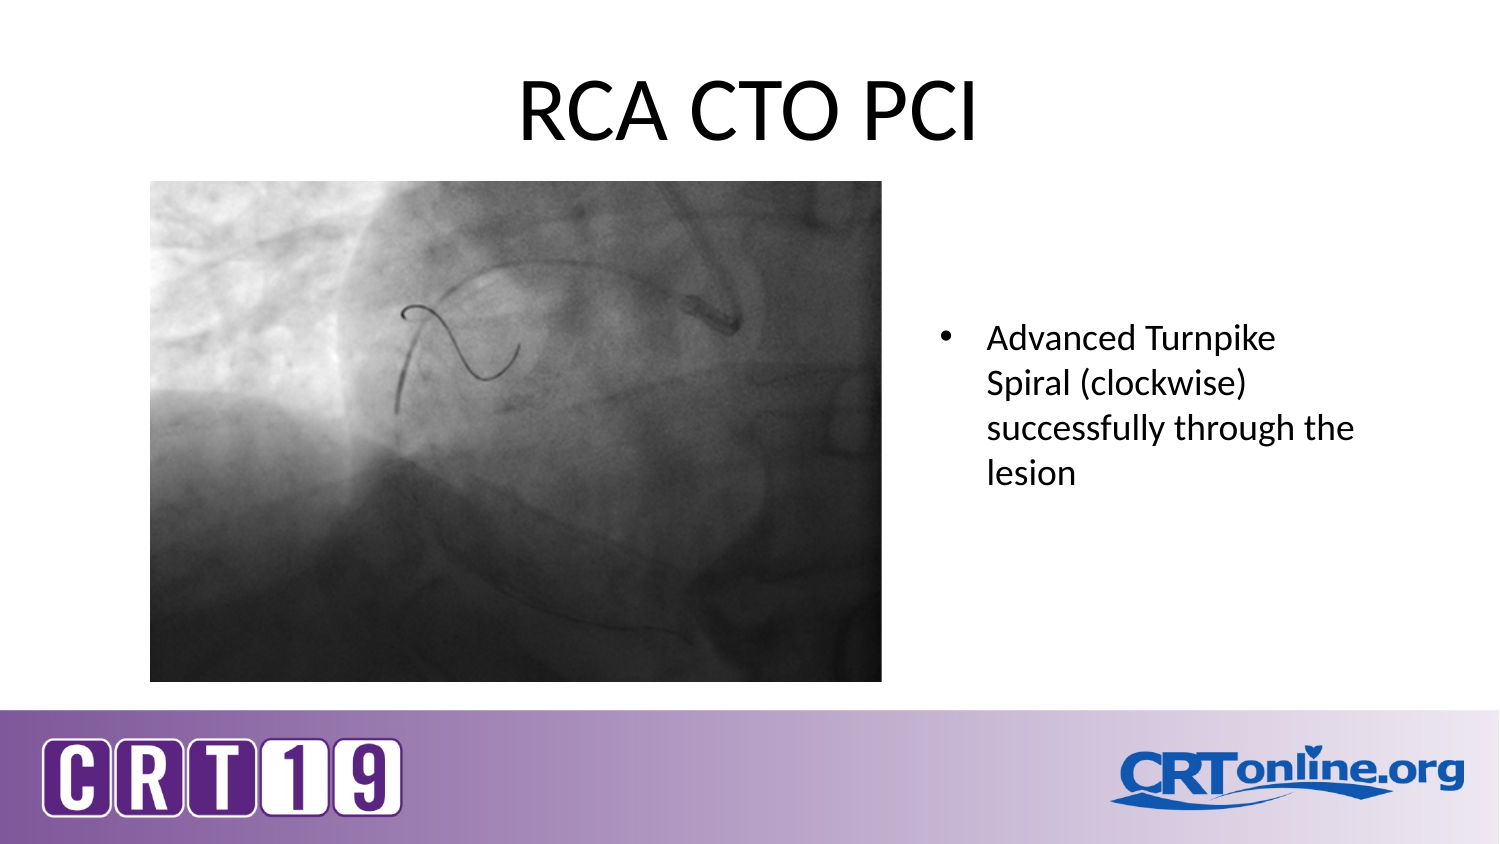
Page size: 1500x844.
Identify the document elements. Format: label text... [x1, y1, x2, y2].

picture [0, 0, 1500, 844]
text_box Advanced Turnpike Spiral (clockwise) successfully through the lesion [924, 305, 1375, 500]
title RCA CTO PCI [75, 33, 1425, 175]
